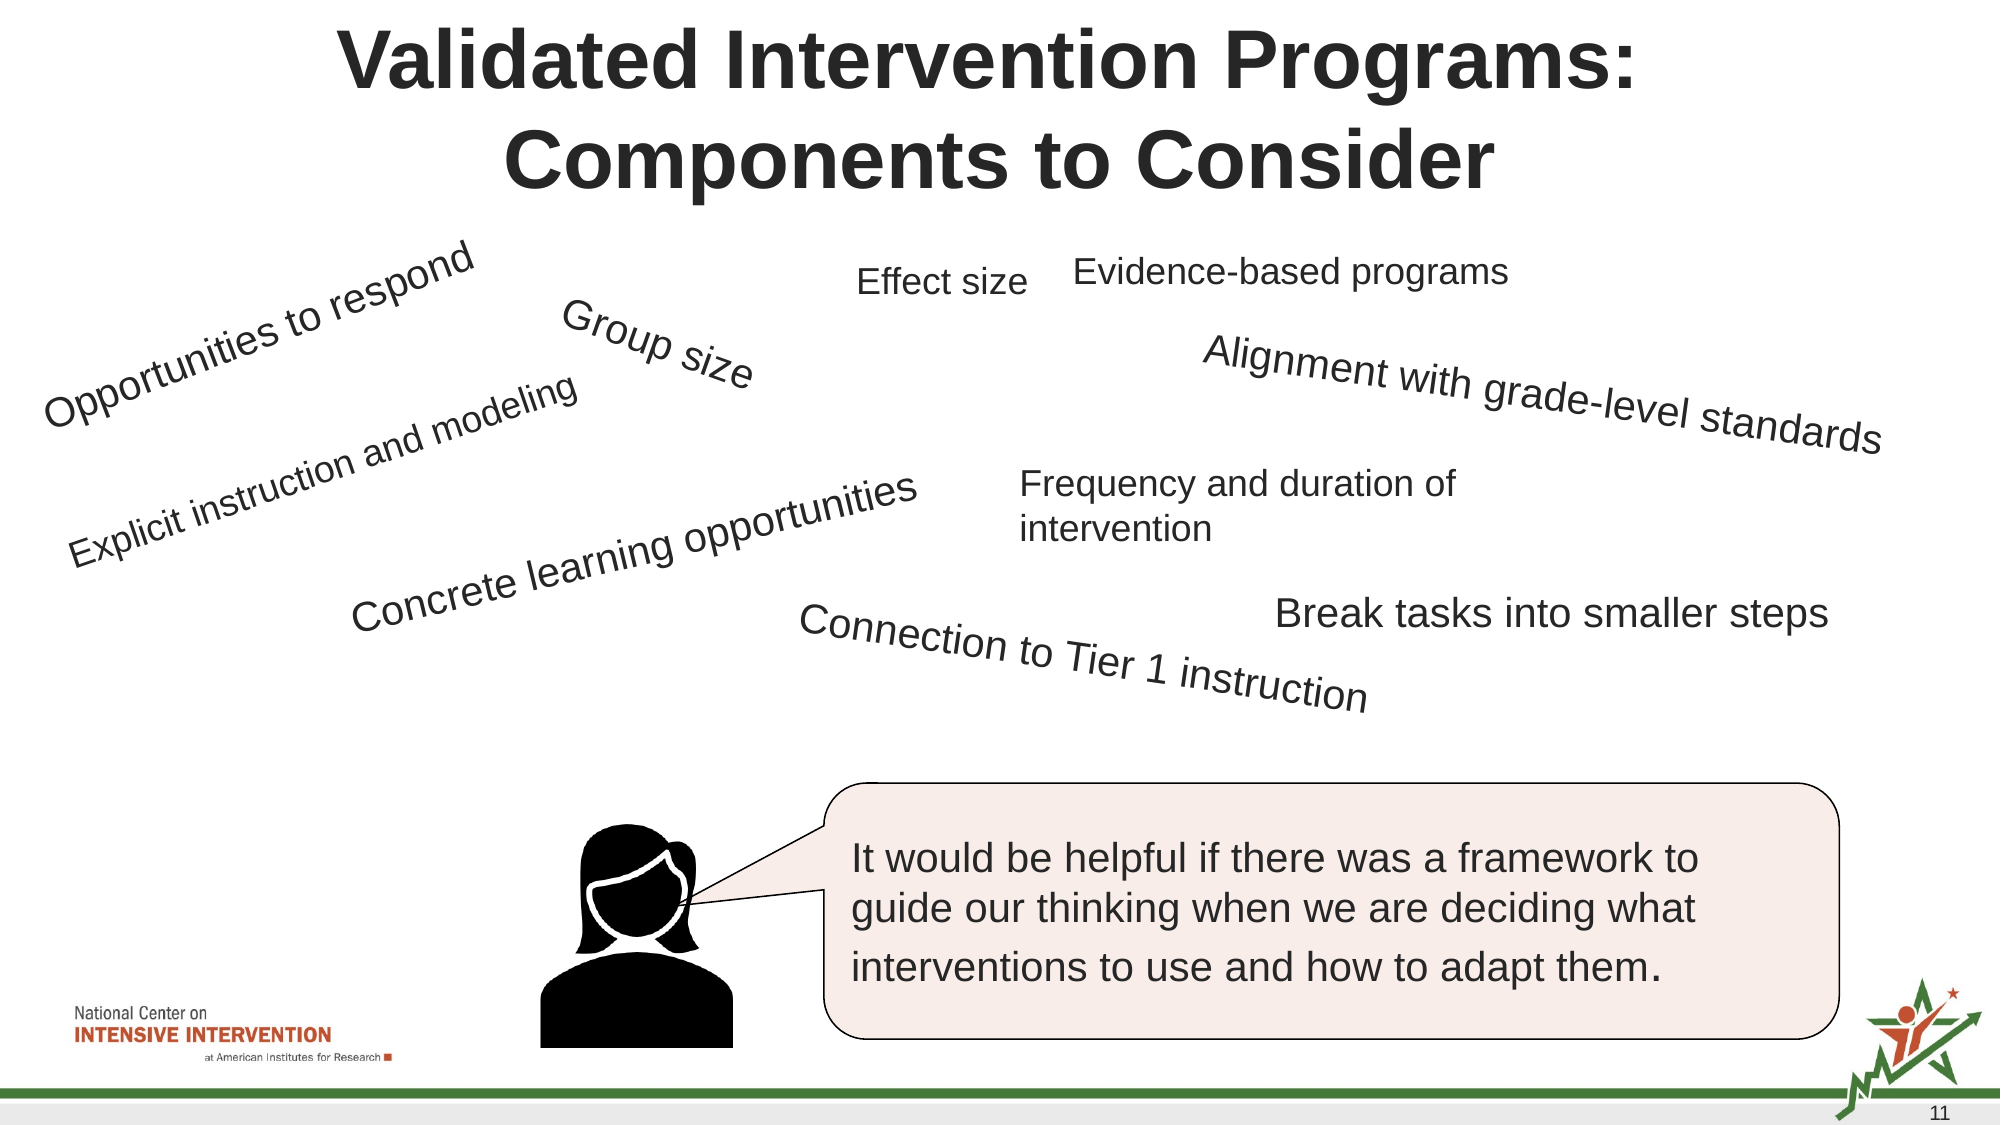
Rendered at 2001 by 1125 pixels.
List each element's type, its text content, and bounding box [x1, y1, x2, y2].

text_box Alignment with grade-level standards [1185, 312, 1958, 482]
text_box Connection to Tier 1 instruction [780, 581, 1406, 736]
picture [0, 0, 2000, 1125]
text_box Group size [539, 272, 831, 430]
text_box Effect size [841, 249, 1200, 309]
text_box Evidence-based programs [1057, 239, 1622, 300]
text_box Frequency and duration of intervention [1004, 451, 1659, 602]
title Validated Intervention Programs: Components to Consider [75, 0, 1925, 210]
text_box Break tasks into smaller steps [1259, 577, 1883, 643]
text_box It would be helpful if there was a framework to guide our thinking when we are deciding what interventions to use and how to adapt them. [781, 781, 1841, 1041]
text_box Explicit instruction and modeling [45, 348, 599, 589]
text_box Concrete learning opportunities [329, 444, 948, 653]
slide_number 11 [1925, 1099, 1951, 1125]
text_box Opportunities to respond [18, 203, 529, 452]
